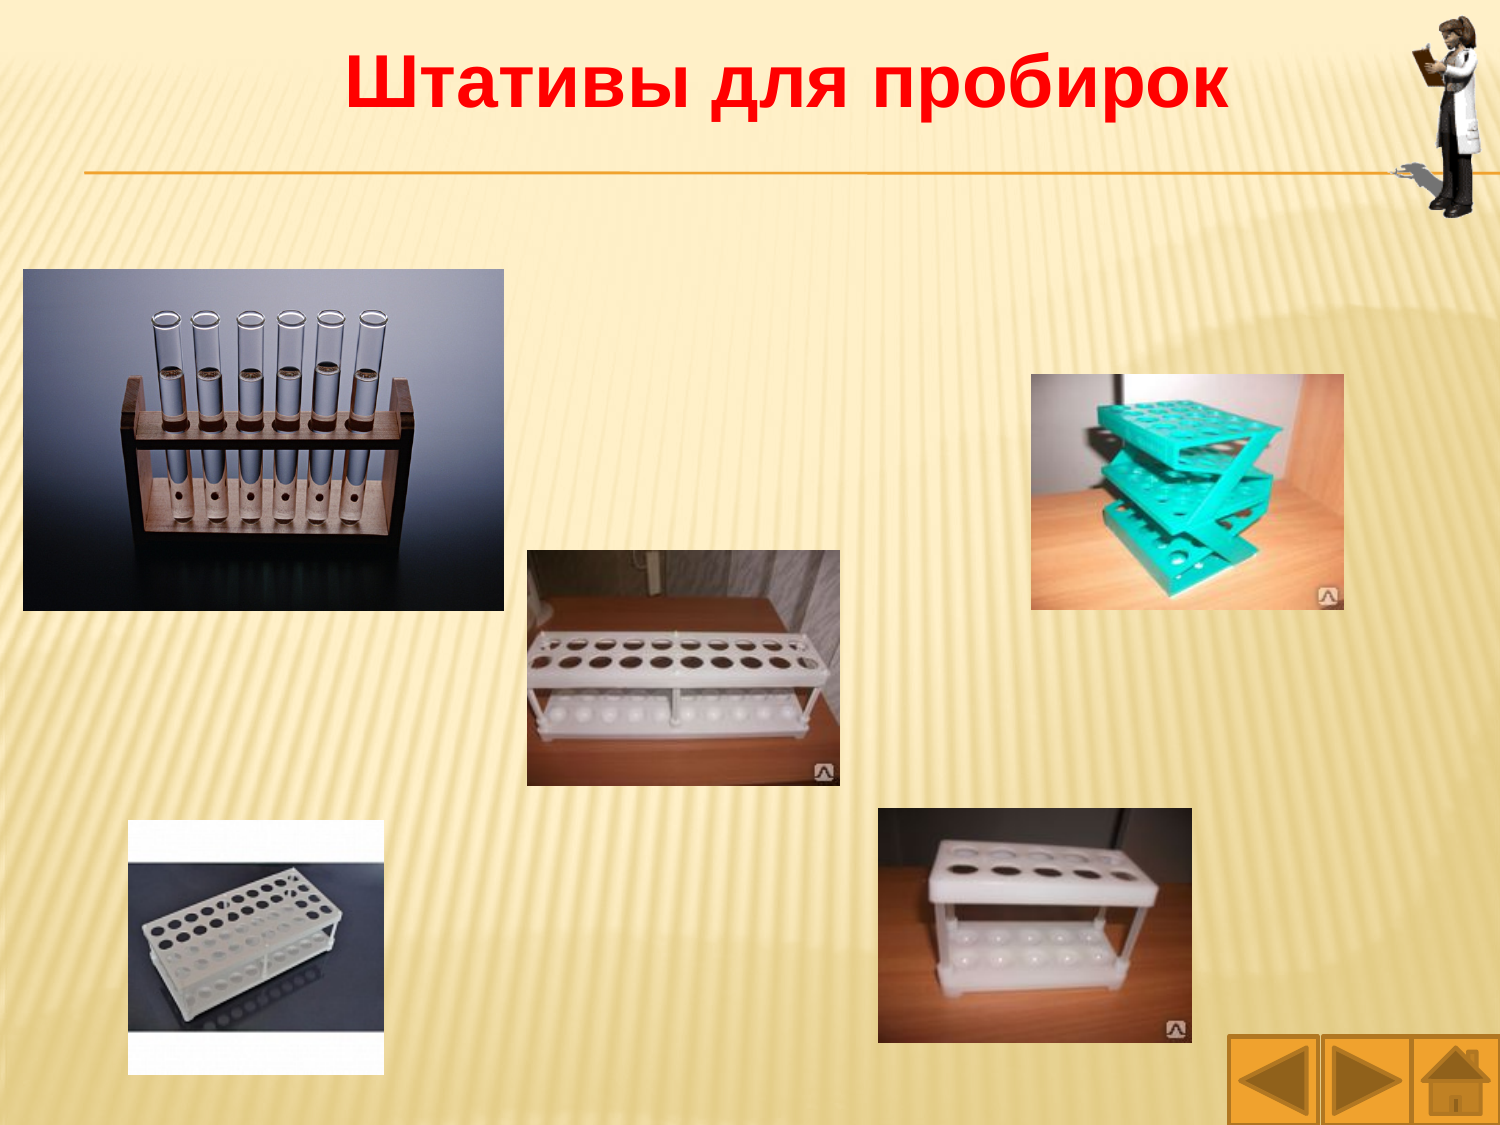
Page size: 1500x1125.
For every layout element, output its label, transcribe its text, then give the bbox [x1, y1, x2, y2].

text_box Штативы для пробирок [329, 42, 1245, 130]
picture [526, 550, 841, 786]
picture [23, 269, 505, 611]
picture [878, 808, 1192, 1044]
text_box [1409, 1034, 1500, 1125]
text_box [1321, 1034, 1409, 1125]
picture [1030, 374, 1345, 610]
text_box [1227, 1034, 1320, 1125]
picture [128, 820, 384, 1076]
picture [1381, 11, 1489, 225]
